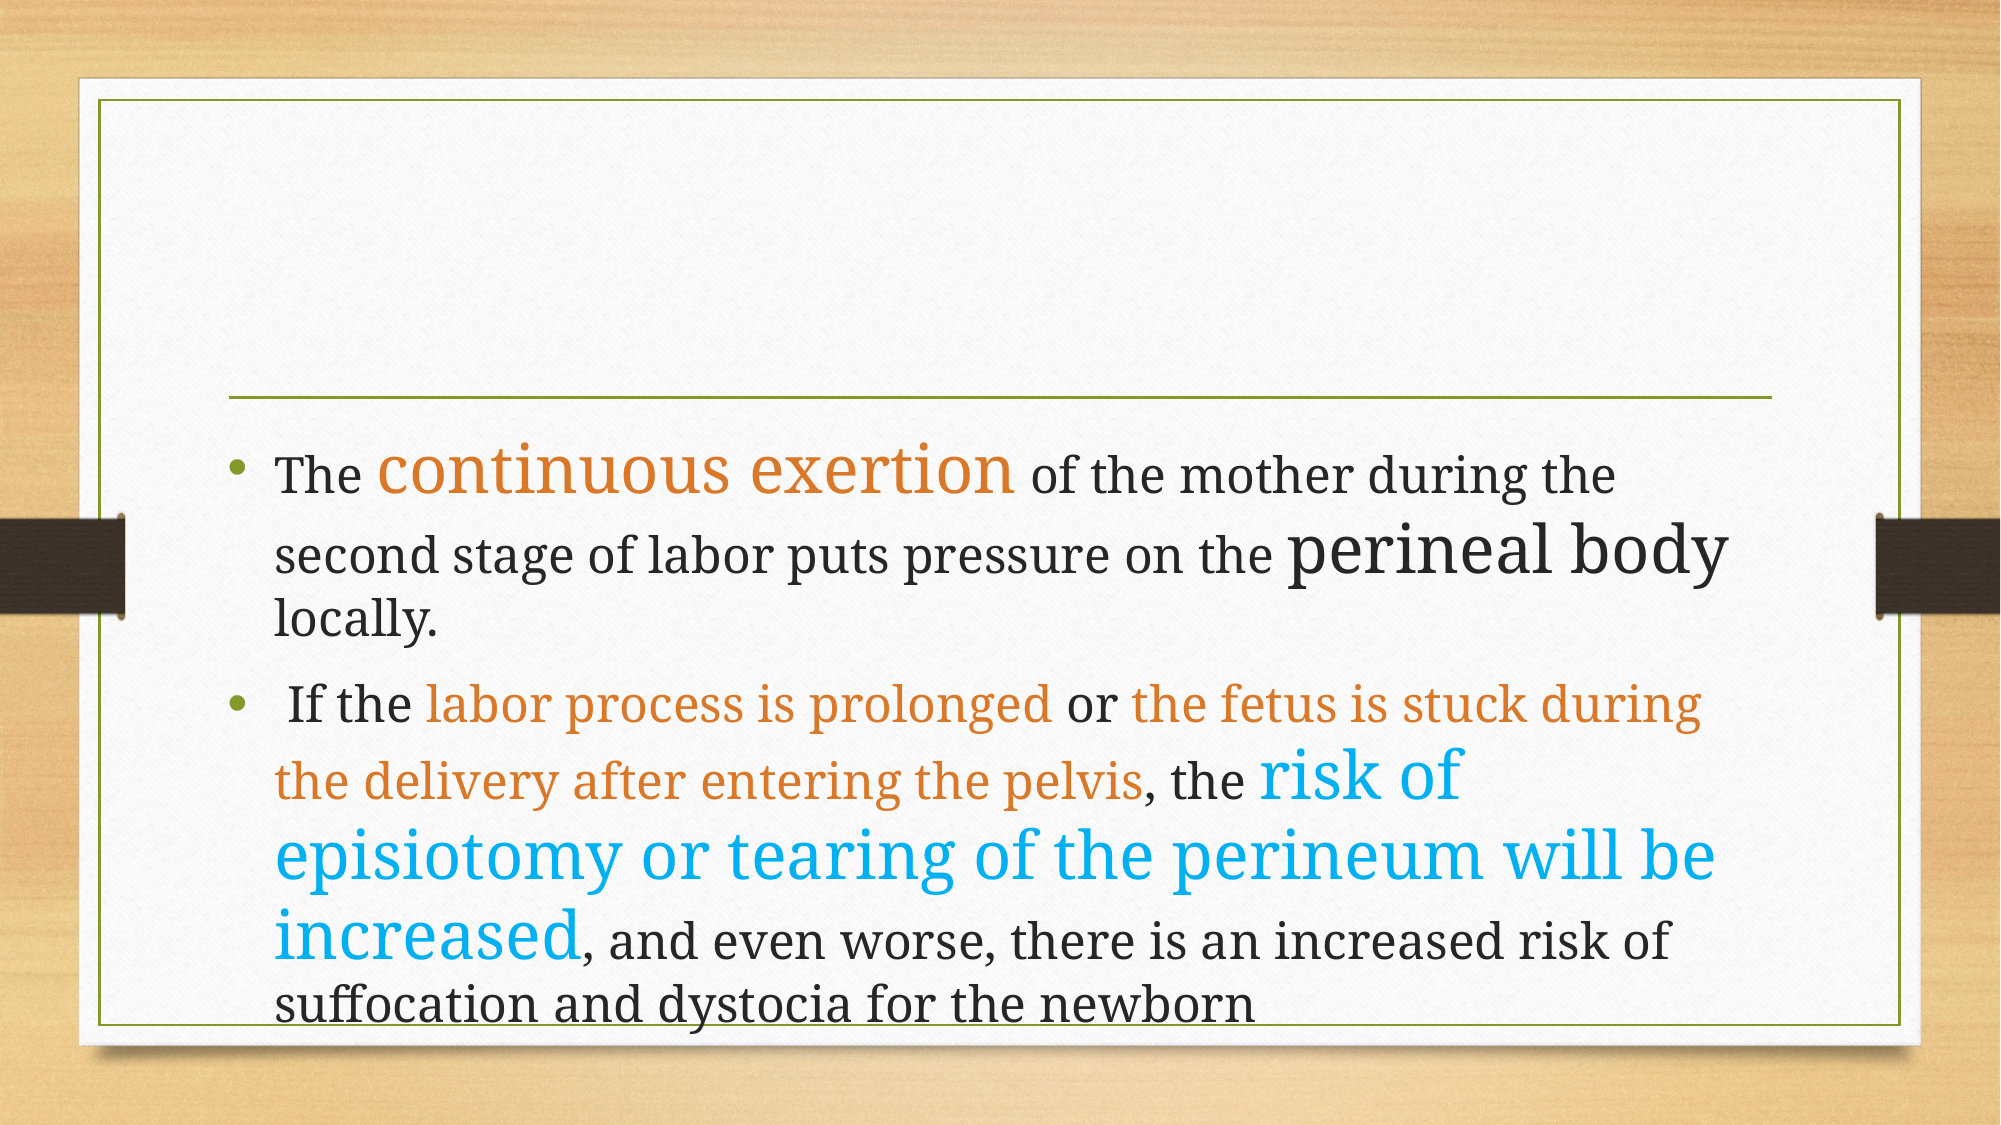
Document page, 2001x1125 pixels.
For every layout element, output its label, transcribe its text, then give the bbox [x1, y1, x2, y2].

list The continuous exertion of the mother during the second stage of labor puts pressure on the perineal body locally. If the labor process is prolonged or the fetus is stuck during the delivery after entering the pelvis, the risk of episiotomy or tearing of the perineum will be increased, and even worse, there is an increased risk of suffocation and dystocia for the newborn [212, 419, 1788, 964]
picture [0, 0, 2001, 1125]
